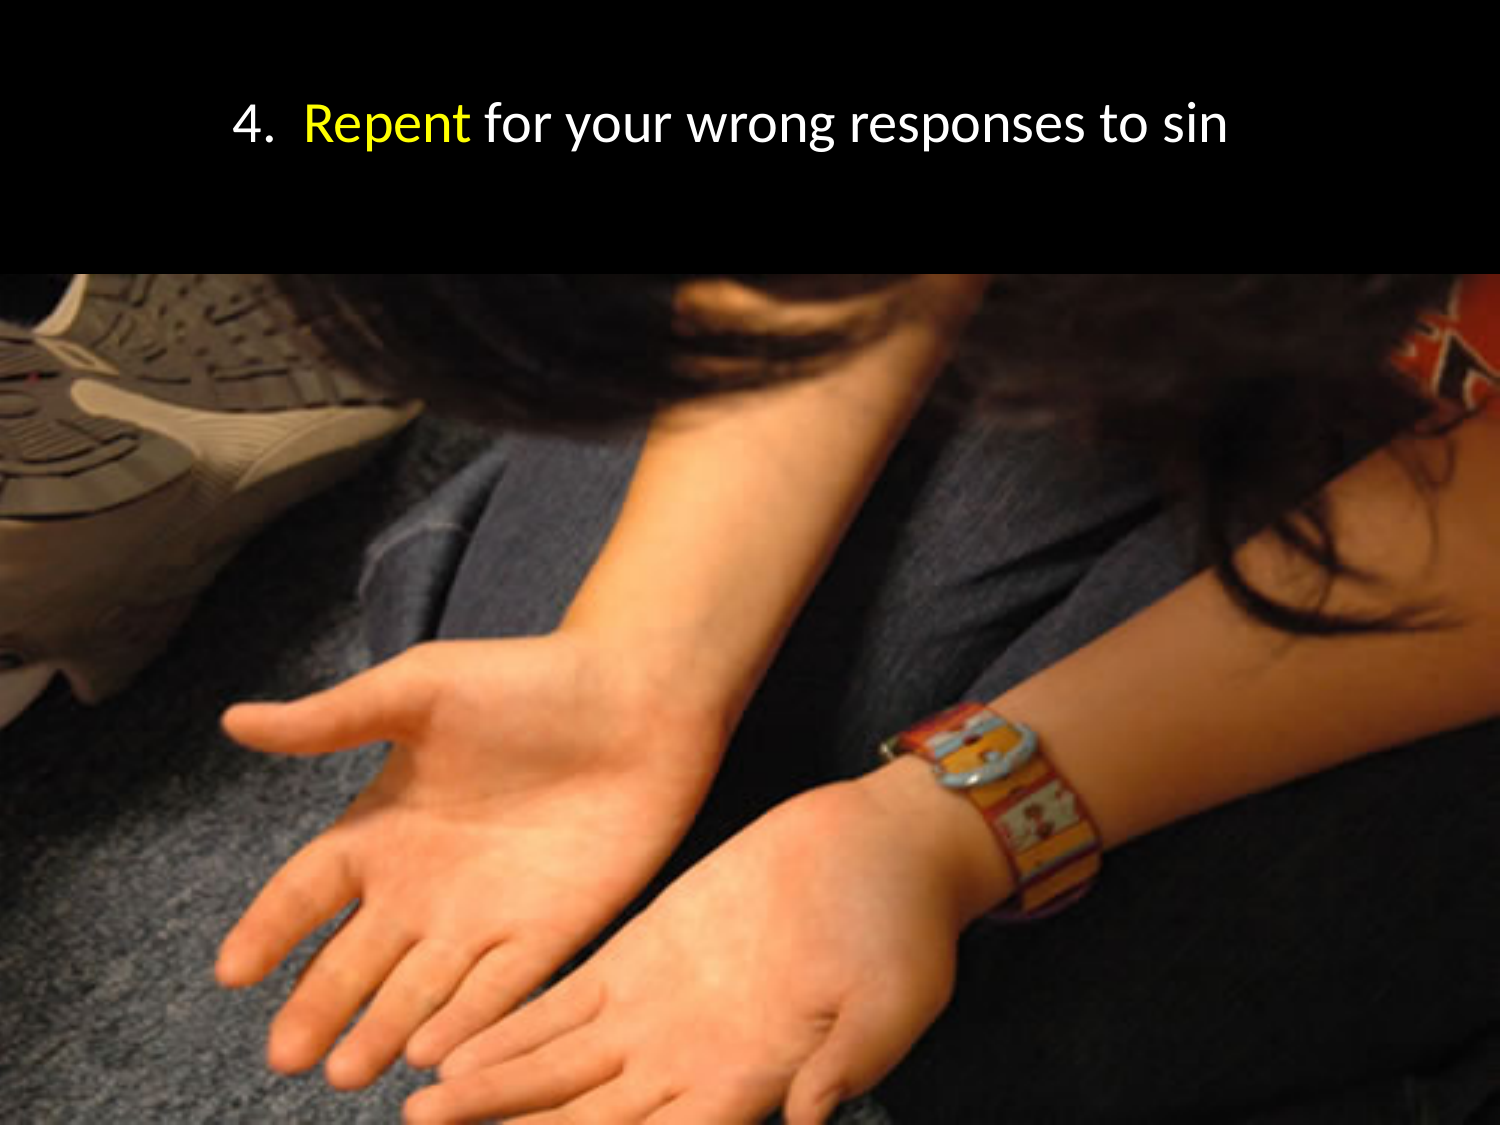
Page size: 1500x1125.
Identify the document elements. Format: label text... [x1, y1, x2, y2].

picture [0, 274, 1500, 1125]
title 4. Repent for your wrong responses to sin [37, 24, 1425, 213]
